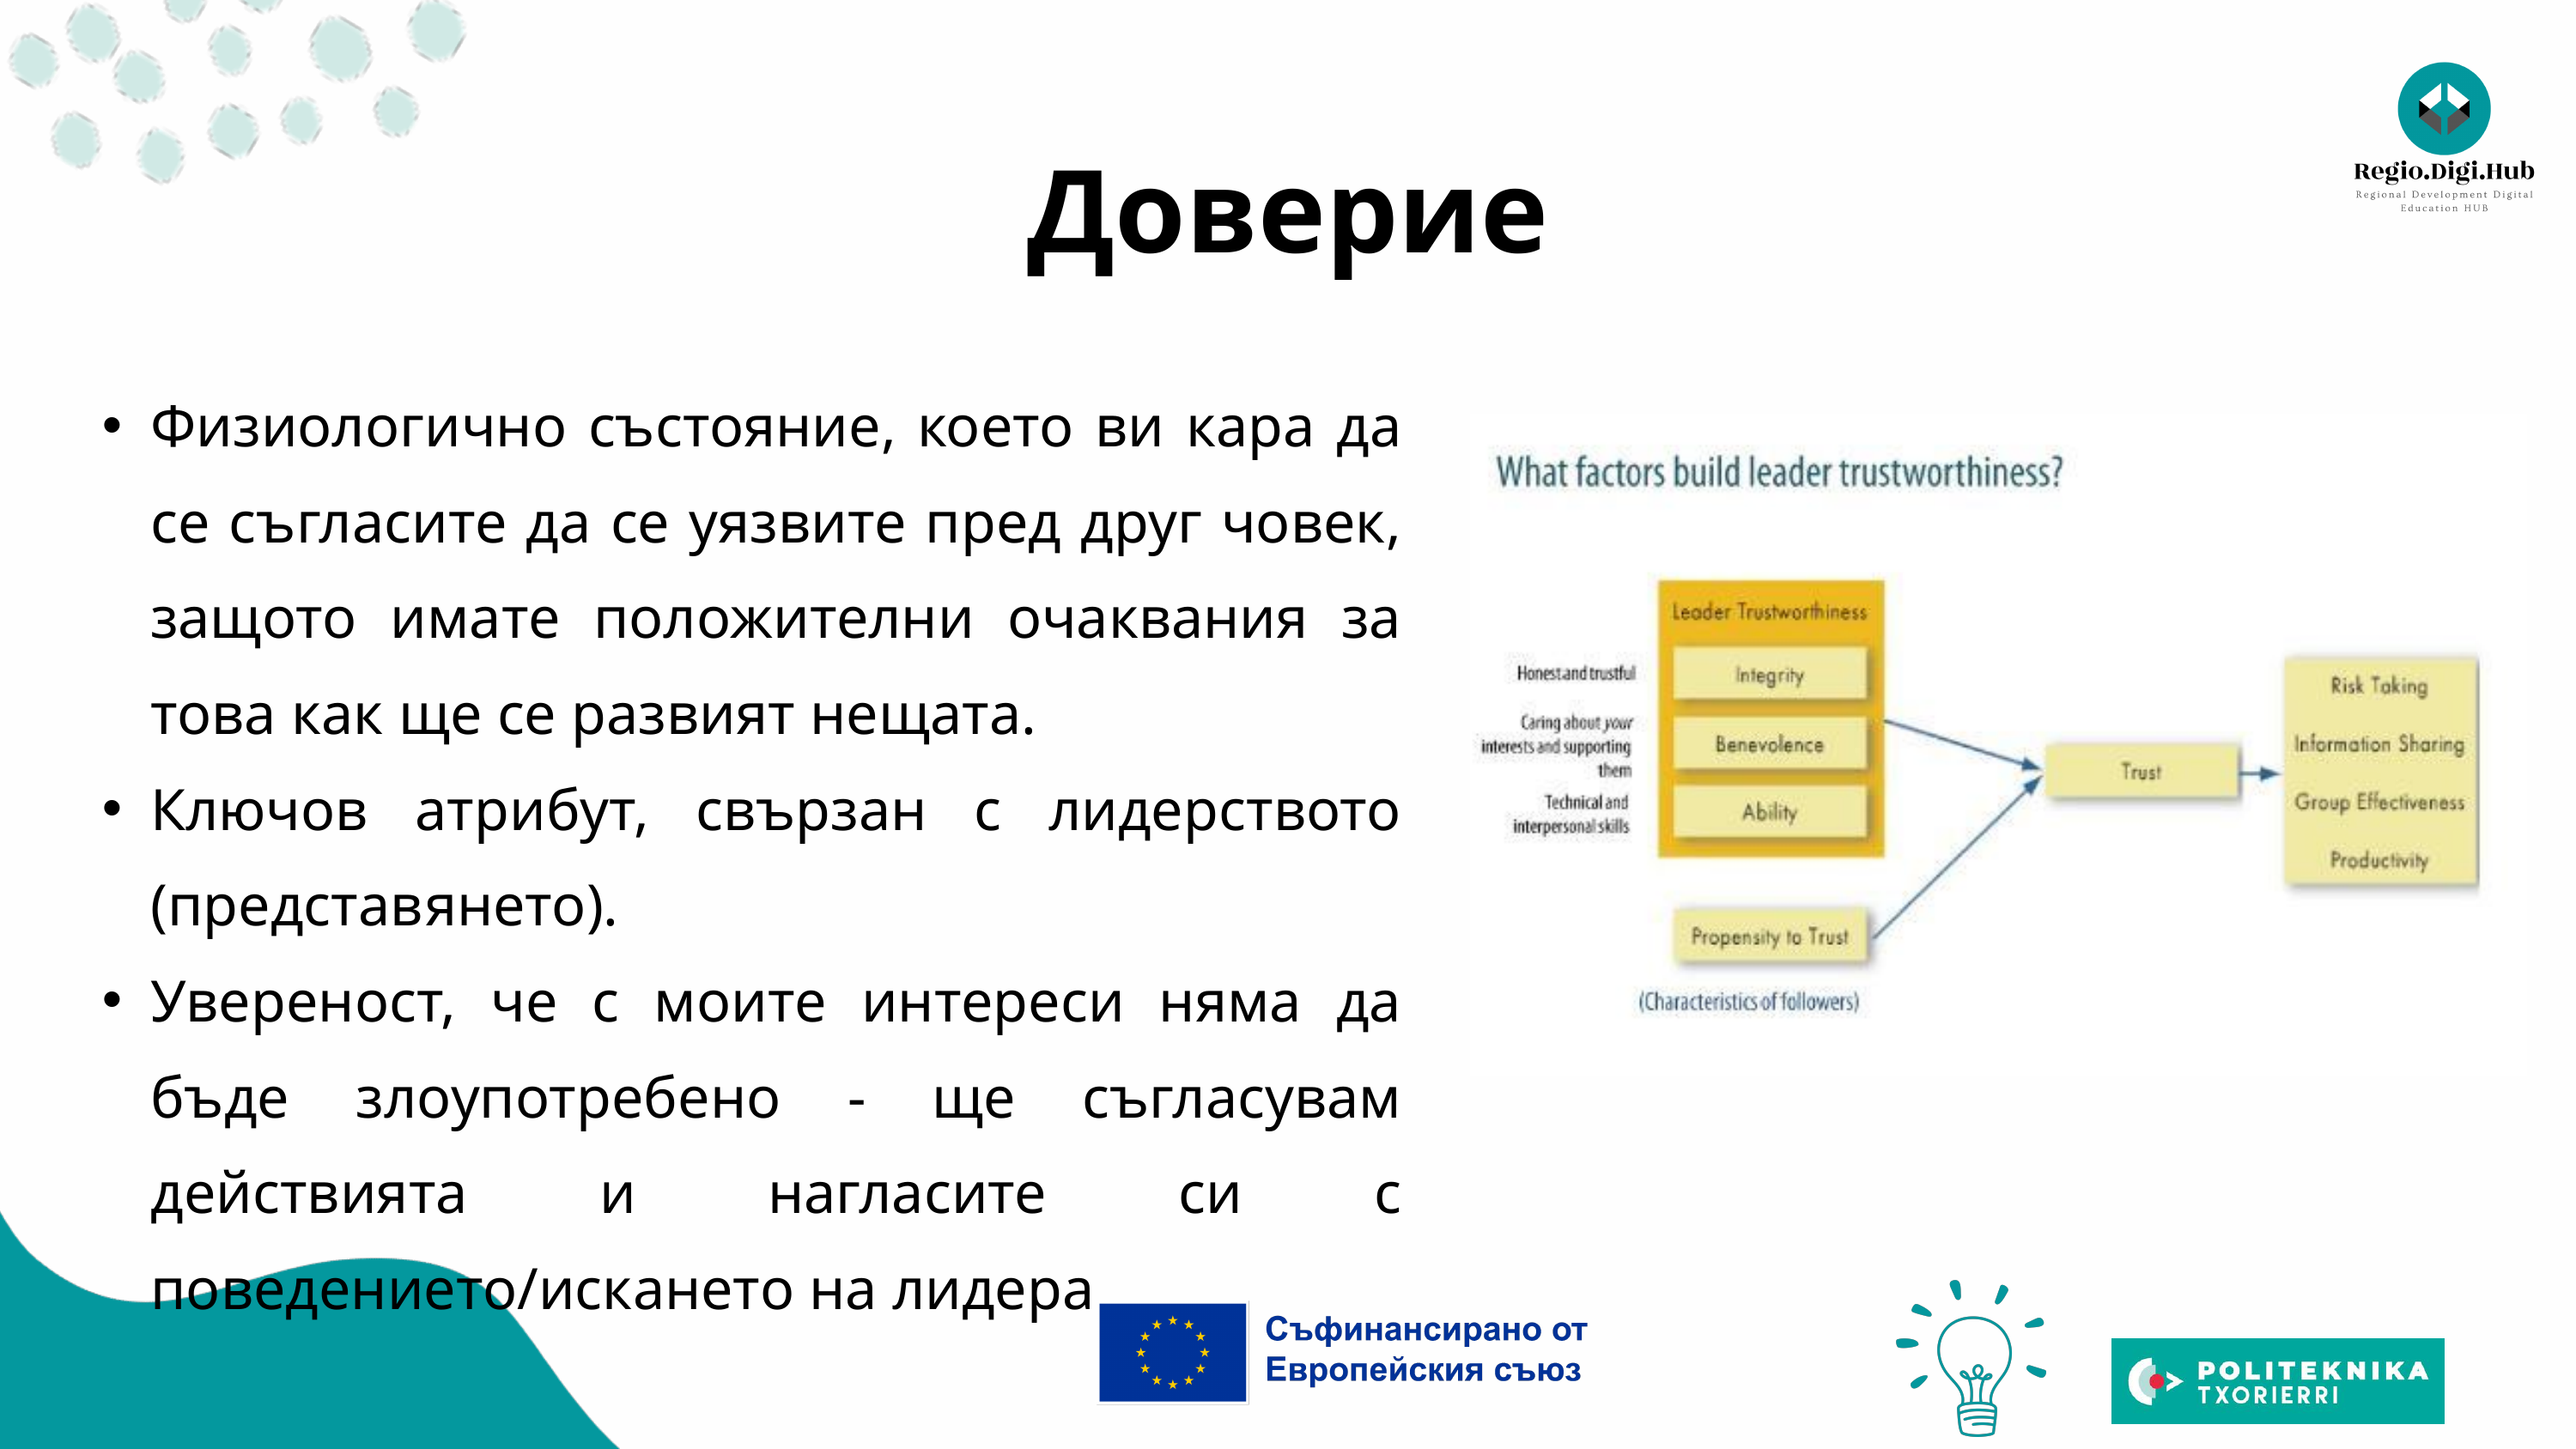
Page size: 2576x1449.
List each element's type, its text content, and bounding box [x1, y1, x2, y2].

text_box Доверие [483, 160, 2093, 277]
picture [2312, 0, 2576, 264]
picture [2111, 1338, 2445, 1424]
picture [1895, 1280, 2046, 1437]
text_box Физиологично състояние, което ви кара да се съгласите да се уязвите пред друг човек, защото имате положителни очаквания за това как ще се развият нещата. Ключов атрибут, свързан с лидерството (представянето). Увереност, че с моите интереси няма да бъде злоупотребено - ще съгласувам действията и нагласите си с поведението/искането на лидера. [53, 362, 1403, 1321]
picture [1091, 1294, 1608, 1410]
picture [1469, 414, 2528, 1077]
picture [0, 1069, 1030, 1449]
picture [0, 0, 489, 306]
